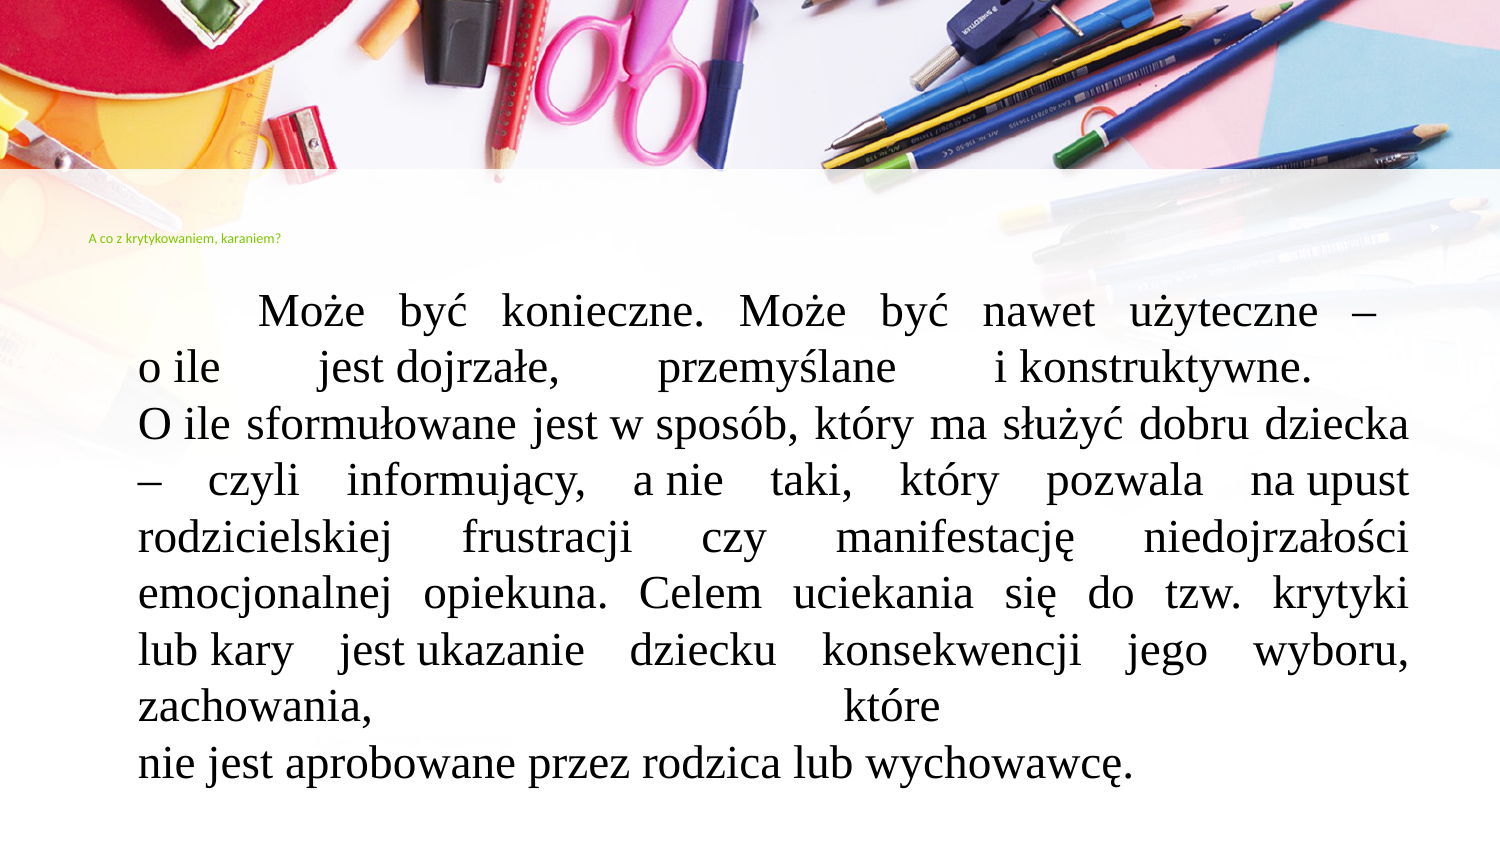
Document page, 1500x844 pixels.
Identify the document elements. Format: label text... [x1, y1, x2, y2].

picture [0, 0, 1500, 844]
title A co z krytykowaniem, karaniem? [73, 221, 1427, 271]
list Może być konieczne. Może być nawet użyteczne – o ile jest dojrzałe, przemyślane i konstruktywne. O ile sformułowane jest w sposób, który ma służyć dobru dziecka – czyli informujący, a nie taki, który pozwala na upust rodzicielskiej frustracji czy manifestację niedojrzałości emocjonalnej opiekuna. Celem uciekania się do tzw. krytyki lub kary jest ukazanie dziecku konsekwencji jego wyboru, zachowania, które nie jest aprobowane przez rodzica lub wychowawcę. [73, 271, 1427, 798]
